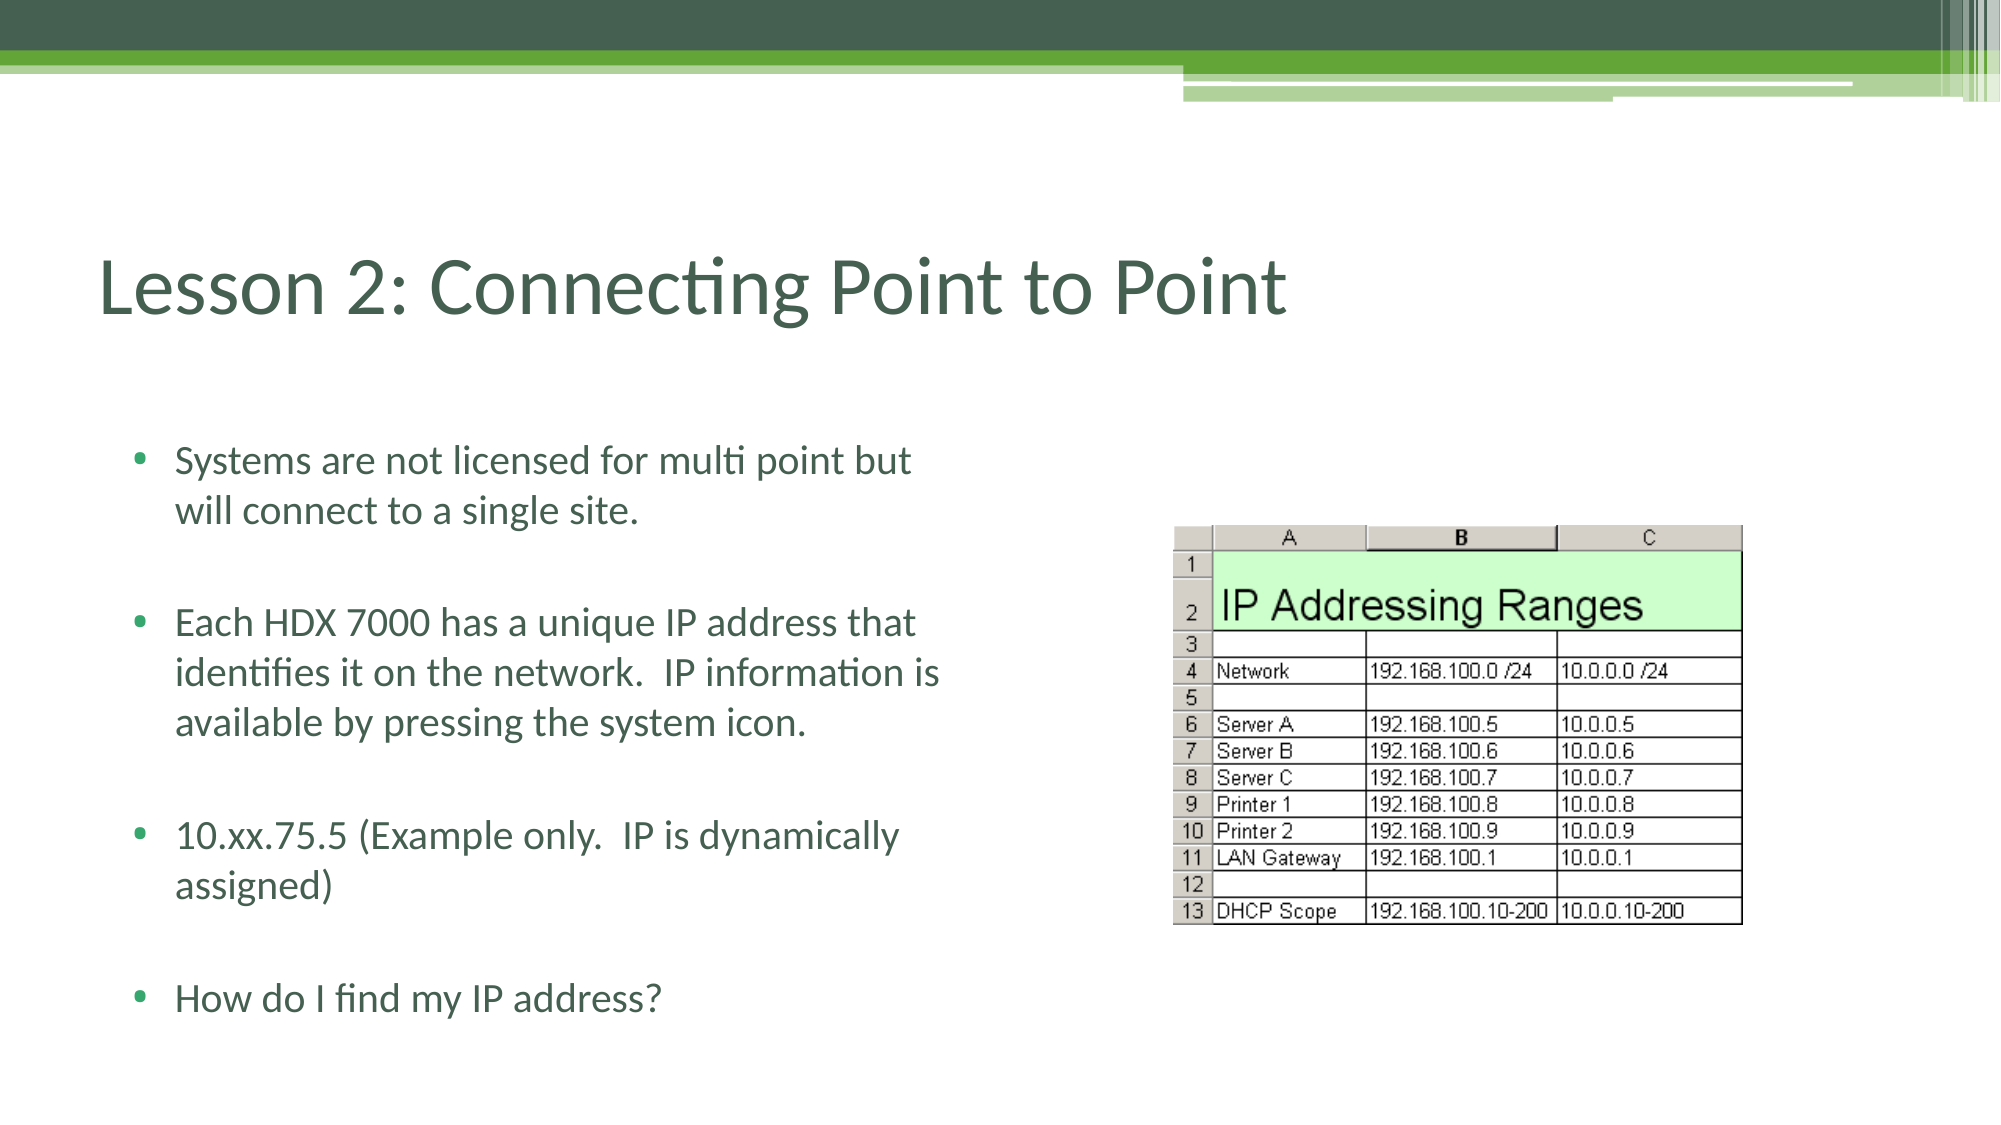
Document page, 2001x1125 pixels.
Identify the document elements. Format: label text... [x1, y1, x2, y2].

title Lesson 2: Connecting Point to Point [83, 193, 1884, 369]
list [1173, 525, 1743, 925]
list Systems are not licensed for multi point but will connect to a single site. Each HDX 7000 has a unique IP address that identifies it on the network. IP information is available by pressing the system icon. 10.xx.75.5 (Example only. IP is dynamically assigned) How do I find my IP address? [99, 369, 984, 1082]
